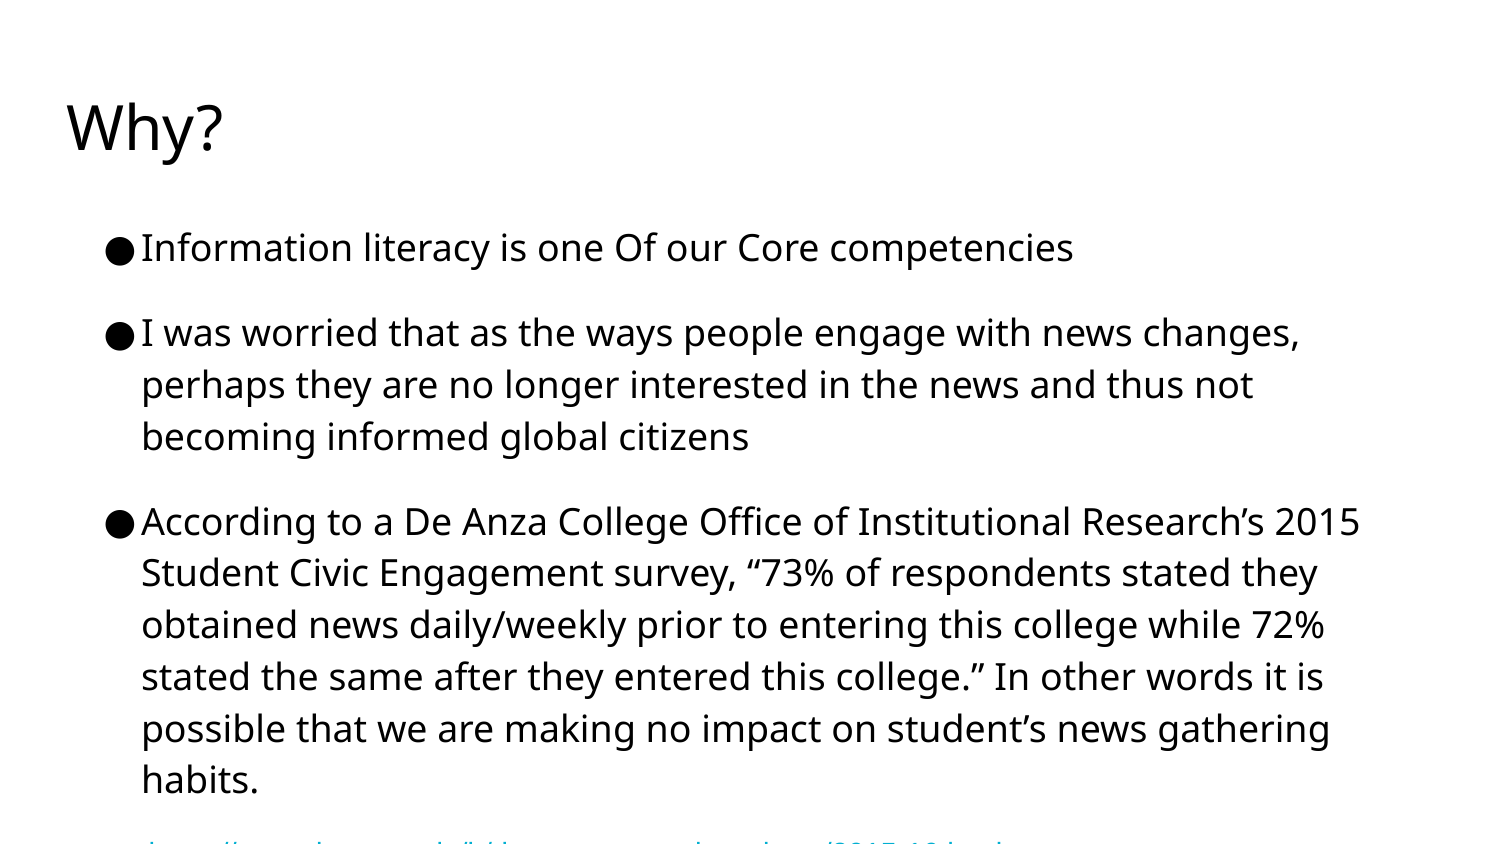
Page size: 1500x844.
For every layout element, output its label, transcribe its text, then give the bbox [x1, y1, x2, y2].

title Why? [51, 72, 1449, 167]
list Information literacy is one Of our Core competencies I was worried that as the ways people engage with news changes, perhaps they are no longer interested in the news and thus not becoming informed global citizens According to a De Anza College Office of Institutional Research’s 2015 Student Civic Engagement survey, “73% of respondents stated they obtained news daily/weekly prior to entering this college while 72% stated the same after they entered this college.” In other words it is possible that we are making no impact on student’s news gathering habits. https://www.deanza.edu/ir/deanza-research-projects/2015-16.html [51, 202, 1449, 750]
